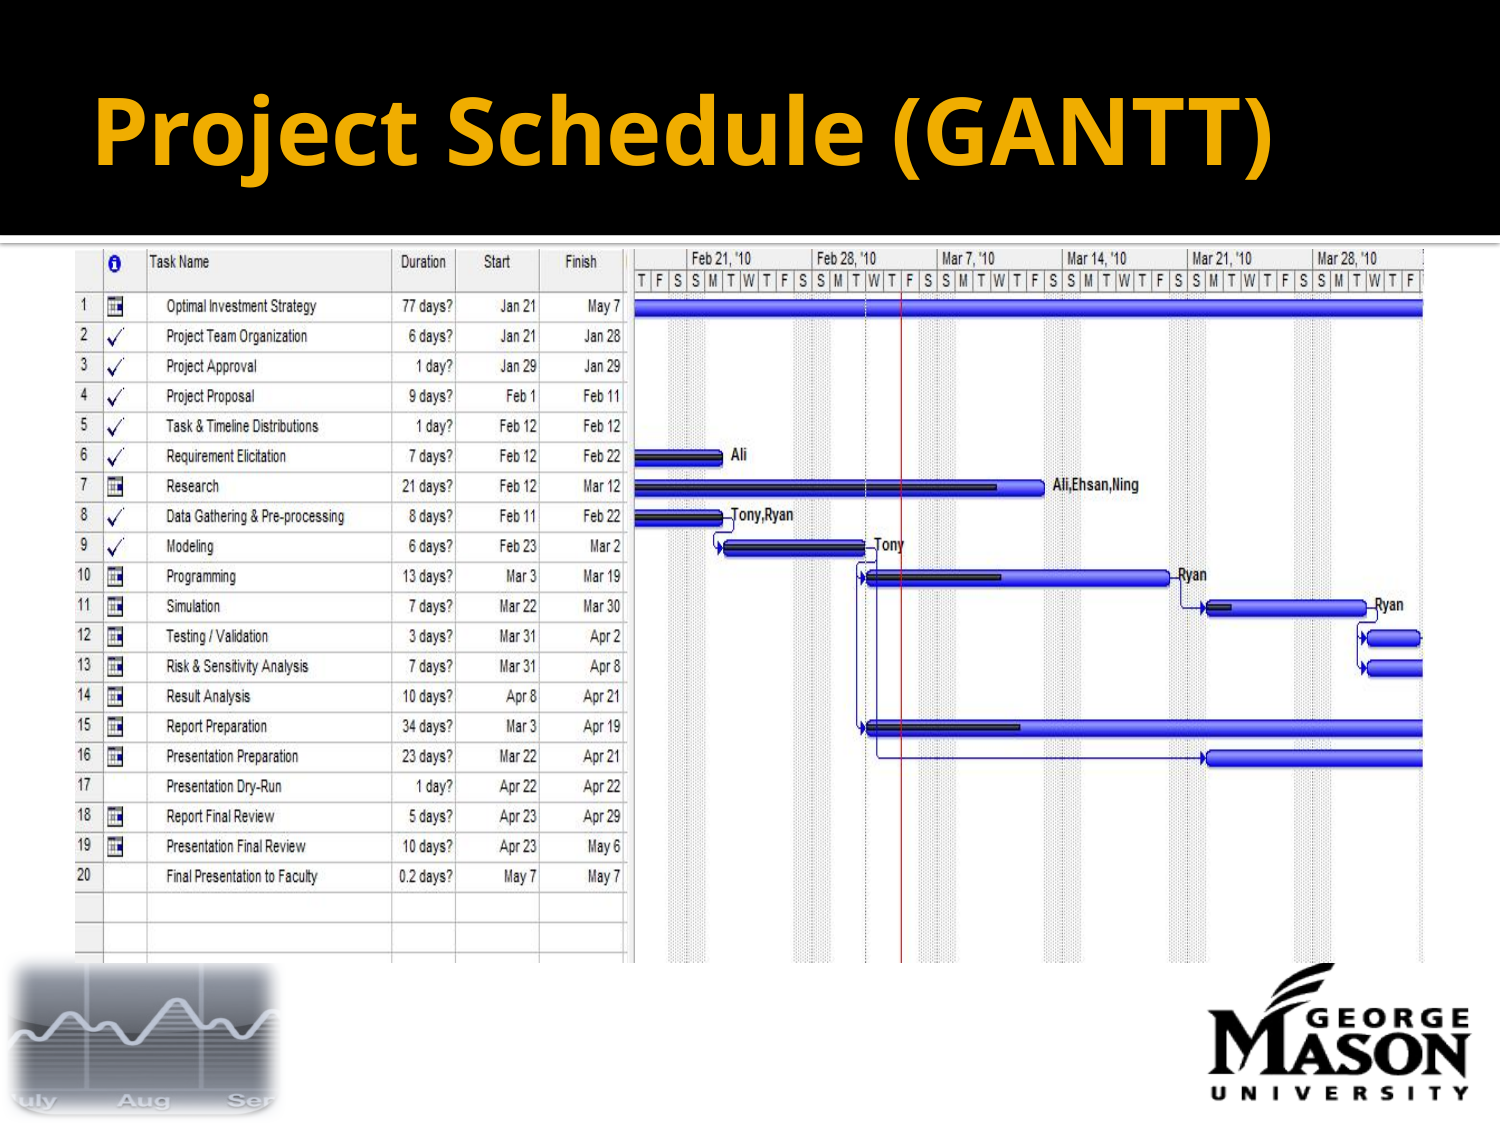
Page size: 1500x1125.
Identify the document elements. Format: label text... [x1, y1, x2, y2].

title Project Schedule (GANTT) [75, 25, 1425, 231]
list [74, 249, 1425, 963]
picture [0, 949, 288, 1125]
picture [1187, 937, 1500, 1125]
